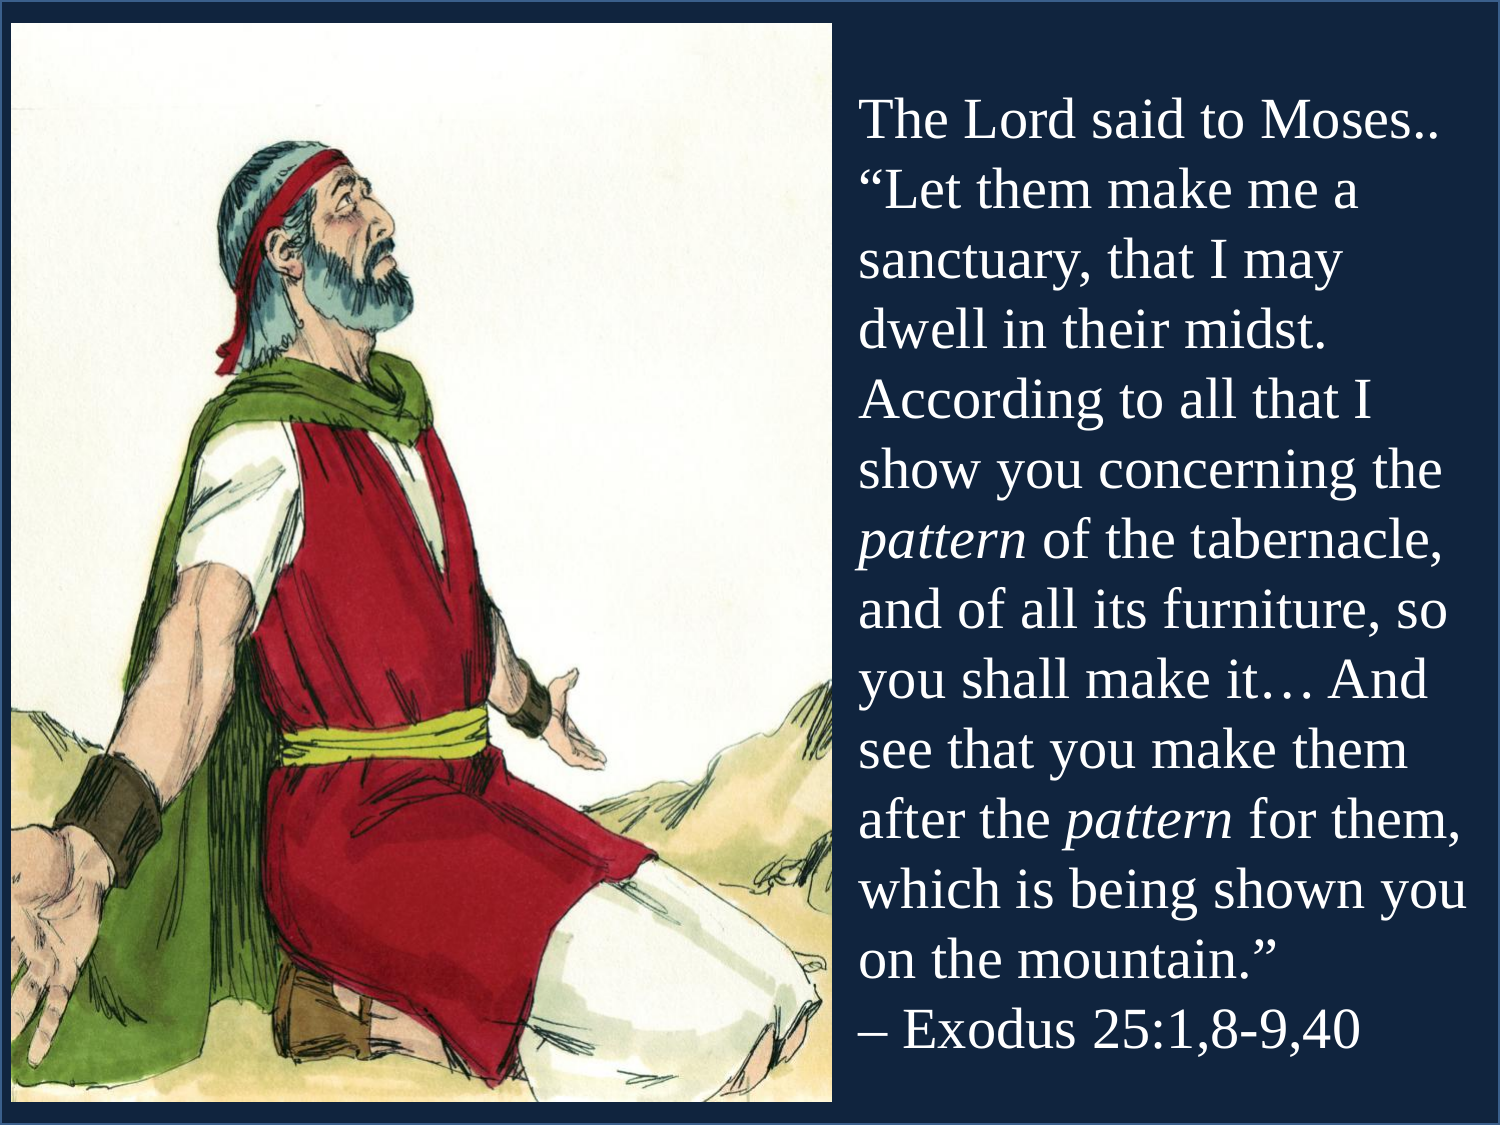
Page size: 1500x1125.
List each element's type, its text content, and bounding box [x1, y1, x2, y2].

text_box [0, 0, 1500, 1125]
text_box The Lord said to Moses.. “Let them make me a sanctuary, that I may dwell in their midst. According to all that I show you concerning the pattern of the tabernacle, and of all its furniture, so you shall make it… And see that you make them after the pattern for them, which is being shown you on the mountain.” – Exodus 25:1,8-9,40 [843, 35, 1489, 1125]
picture [11, 23, 833, 1102]
